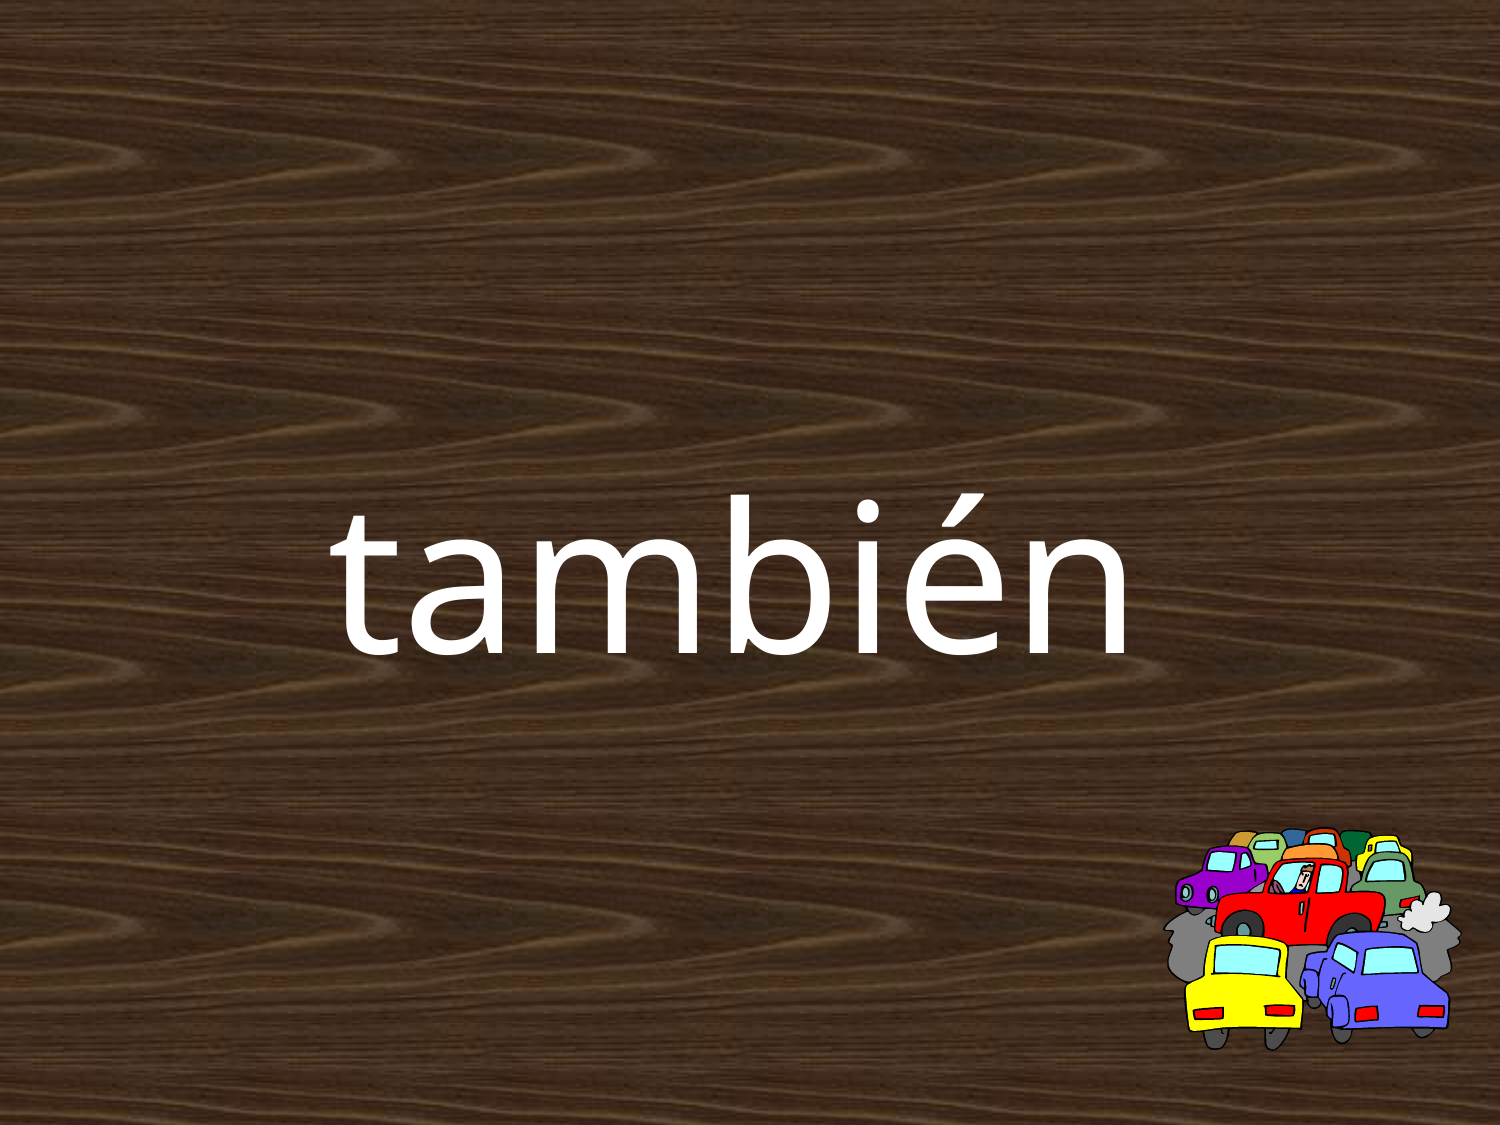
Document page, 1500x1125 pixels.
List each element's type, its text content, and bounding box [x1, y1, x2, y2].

picture [0, 0, 1500, 1125]
text_box también [312, 437, 1188, 703]
